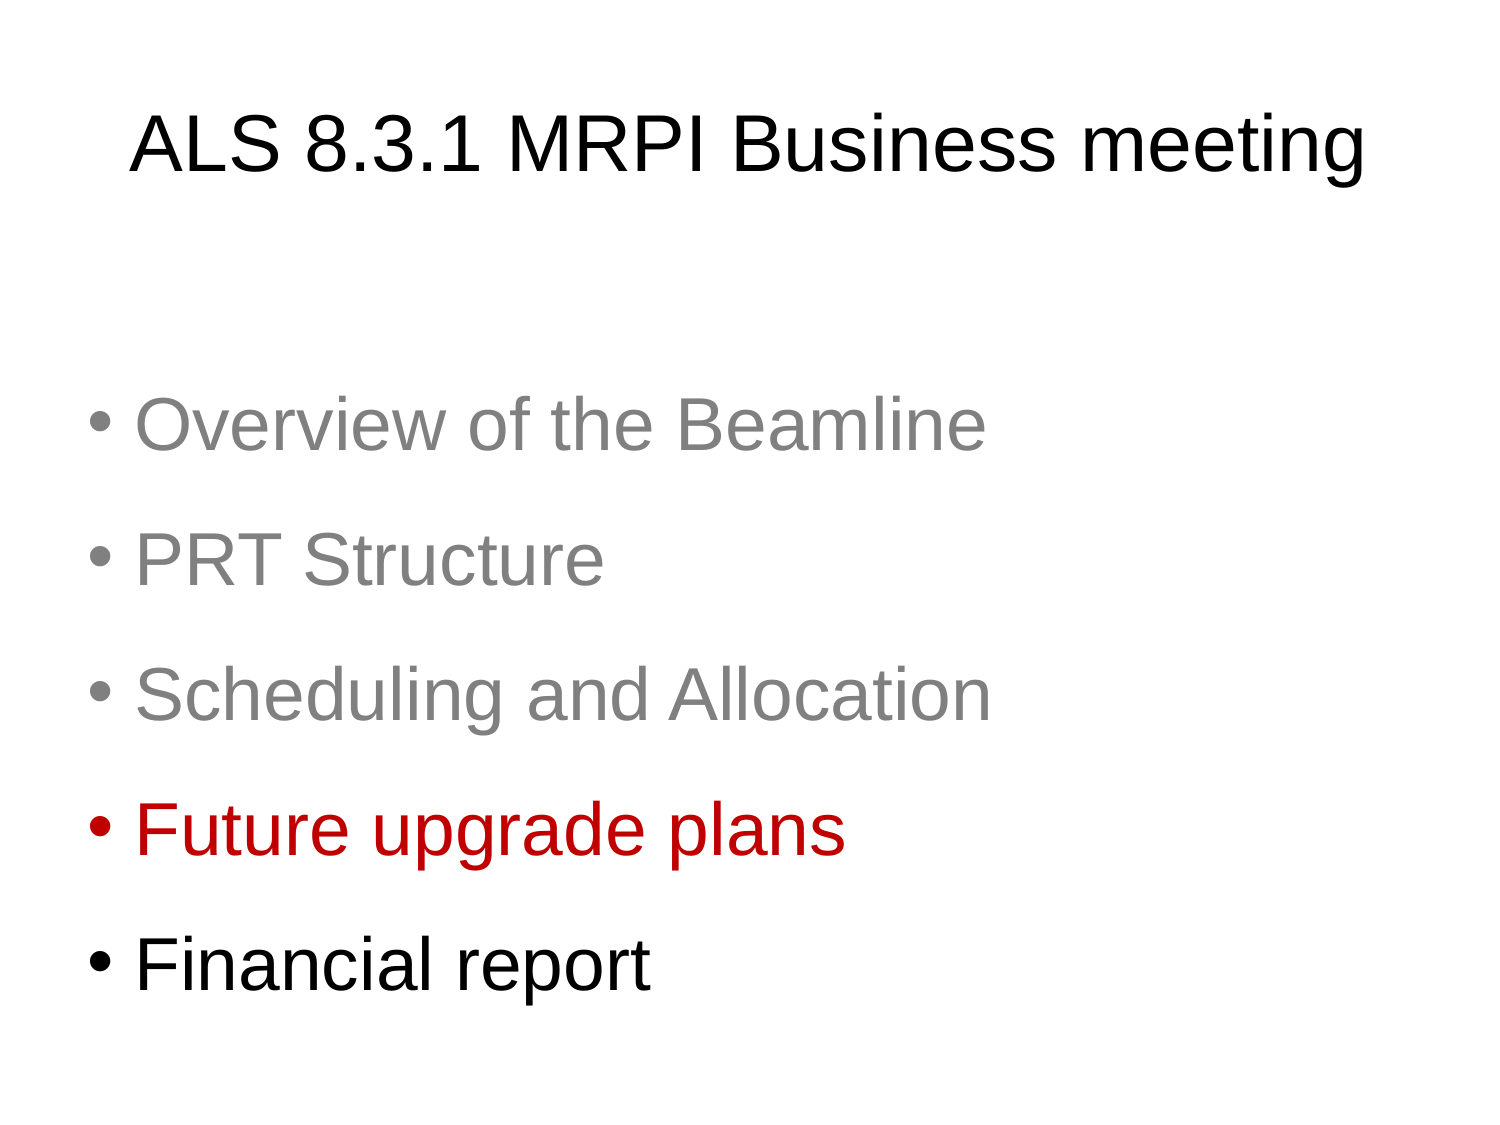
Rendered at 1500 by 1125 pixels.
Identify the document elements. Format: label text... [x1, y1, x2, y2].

title ALS 8.3.1 MRPI Business meeting [75, 45, 1425, 233]
text_box Overview of the Beamline PRT Structure Scheduling and Allocation Future upgrade plans Financial report [72, 323, 1343, 1014]
